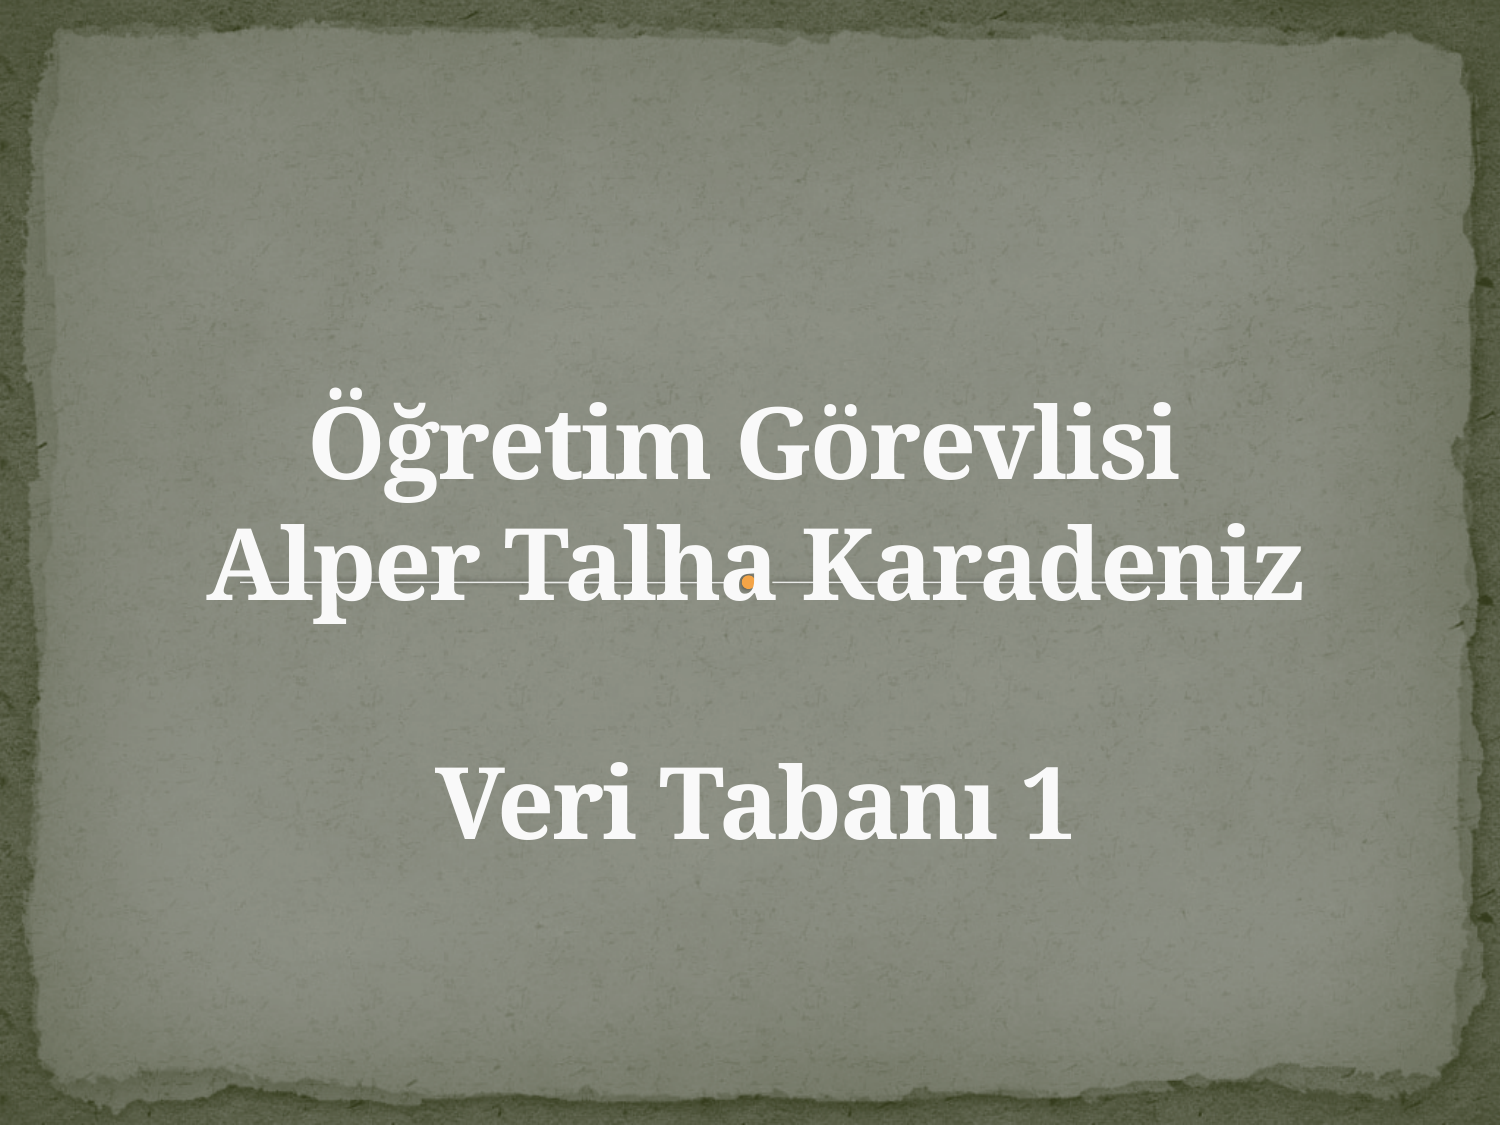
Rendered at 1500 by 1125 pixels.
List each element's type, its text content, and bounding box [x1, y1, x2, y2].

title Öğretim Görevlisi Alper Talha Karadeniz Veri Tabanı 1 [74, 70, 1438, 868]
